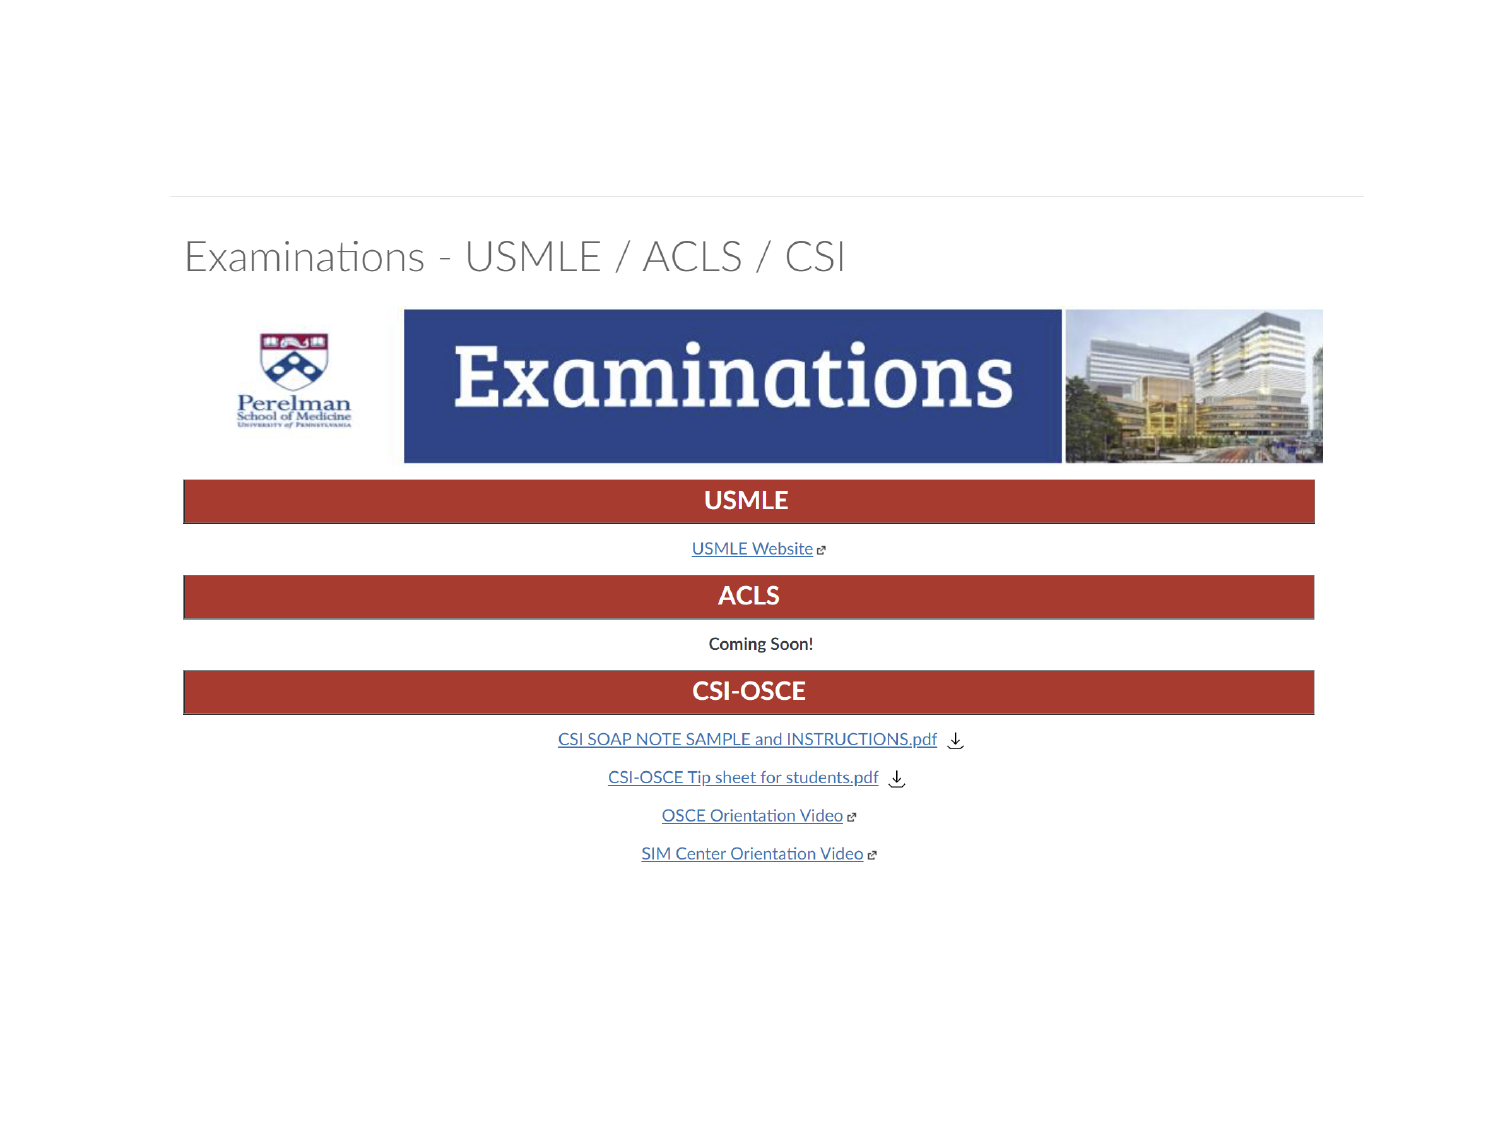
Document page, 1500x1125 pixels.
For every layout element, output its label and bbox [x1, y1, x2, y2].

picture [166, 184, 1404, 987]
